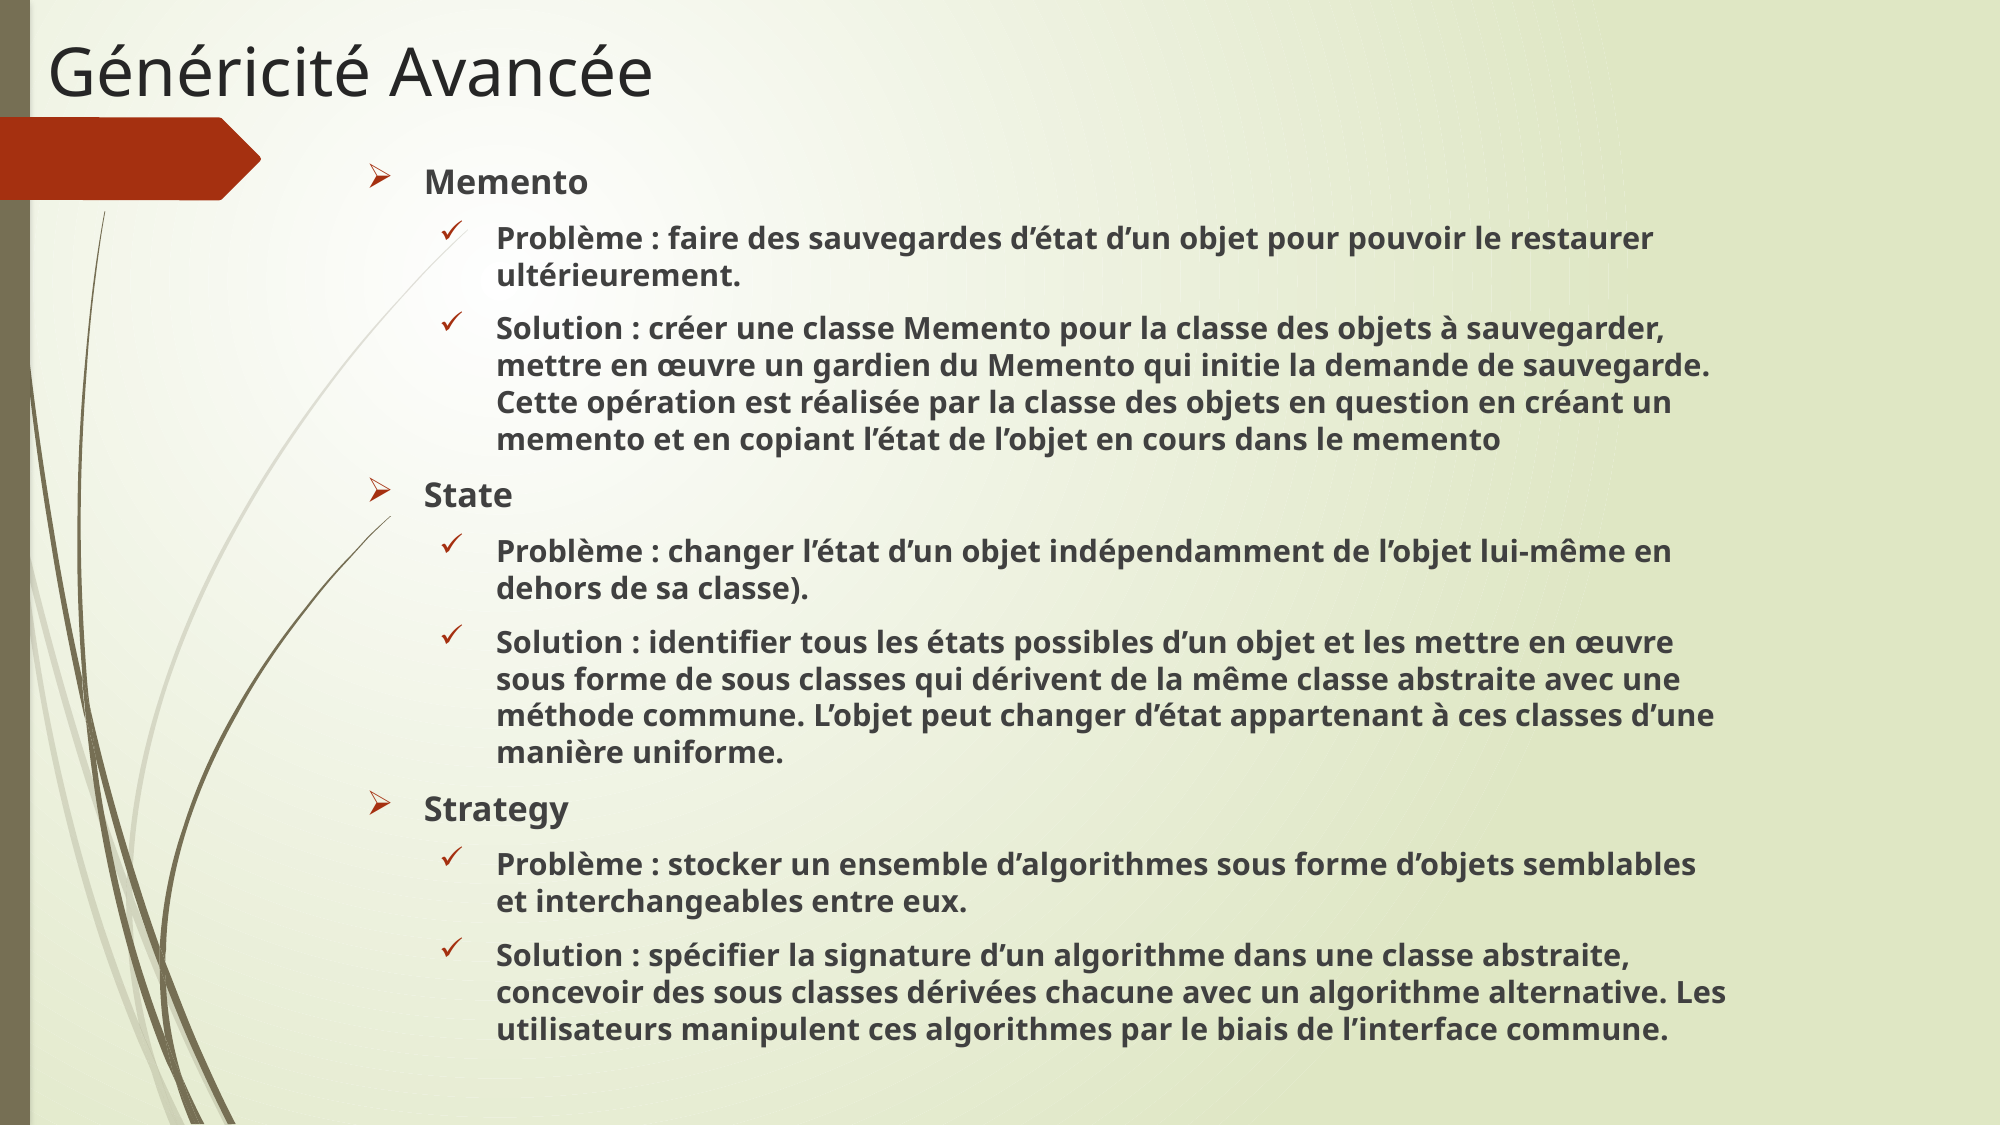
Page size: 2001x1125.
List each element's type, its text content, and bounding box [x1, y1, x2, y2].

list Memento Problème : faire des sauvegardes d’état d’un objet pour pouvoir le restaurer ultérieurement. Solution : créer une classe Memento pour la classe des objets à sauvegarder, mettre en œuvre un gardien du Memento qui initie la demande de sauvegarde. Cette opération est réalisée par la classe des objets en question en créant un memento et en copiant l’état de l’objet en cours dans le memento State Problème : changer l’état d’un objet indépendamment de l’objet lui-même en dehors de sa classe). Solution : identifier tous les états possibles d’un objet et les mettre en œuvre sous forme de sous classes qui dérivent de la même classe abstraite avec une méthode commune. L’objet peut changer d’état appartenant à ces classes d’une manière uniforme. Strategy Problème : stocker un ensemble d’algorithmes sous forme d’objets semblables et interchangeables entre eux. Solution : spécifier la signature d’un algorithme dans une classe abstraite, concevoir des sous classes dérivées chacune avec un algorithme alternative. Les utilisateurs manipulent ces algorithmes par le biais de l’interface commune. [280, 152, 1743, 1082]
title Généricité Avancée [32, 20, 765, 118]
